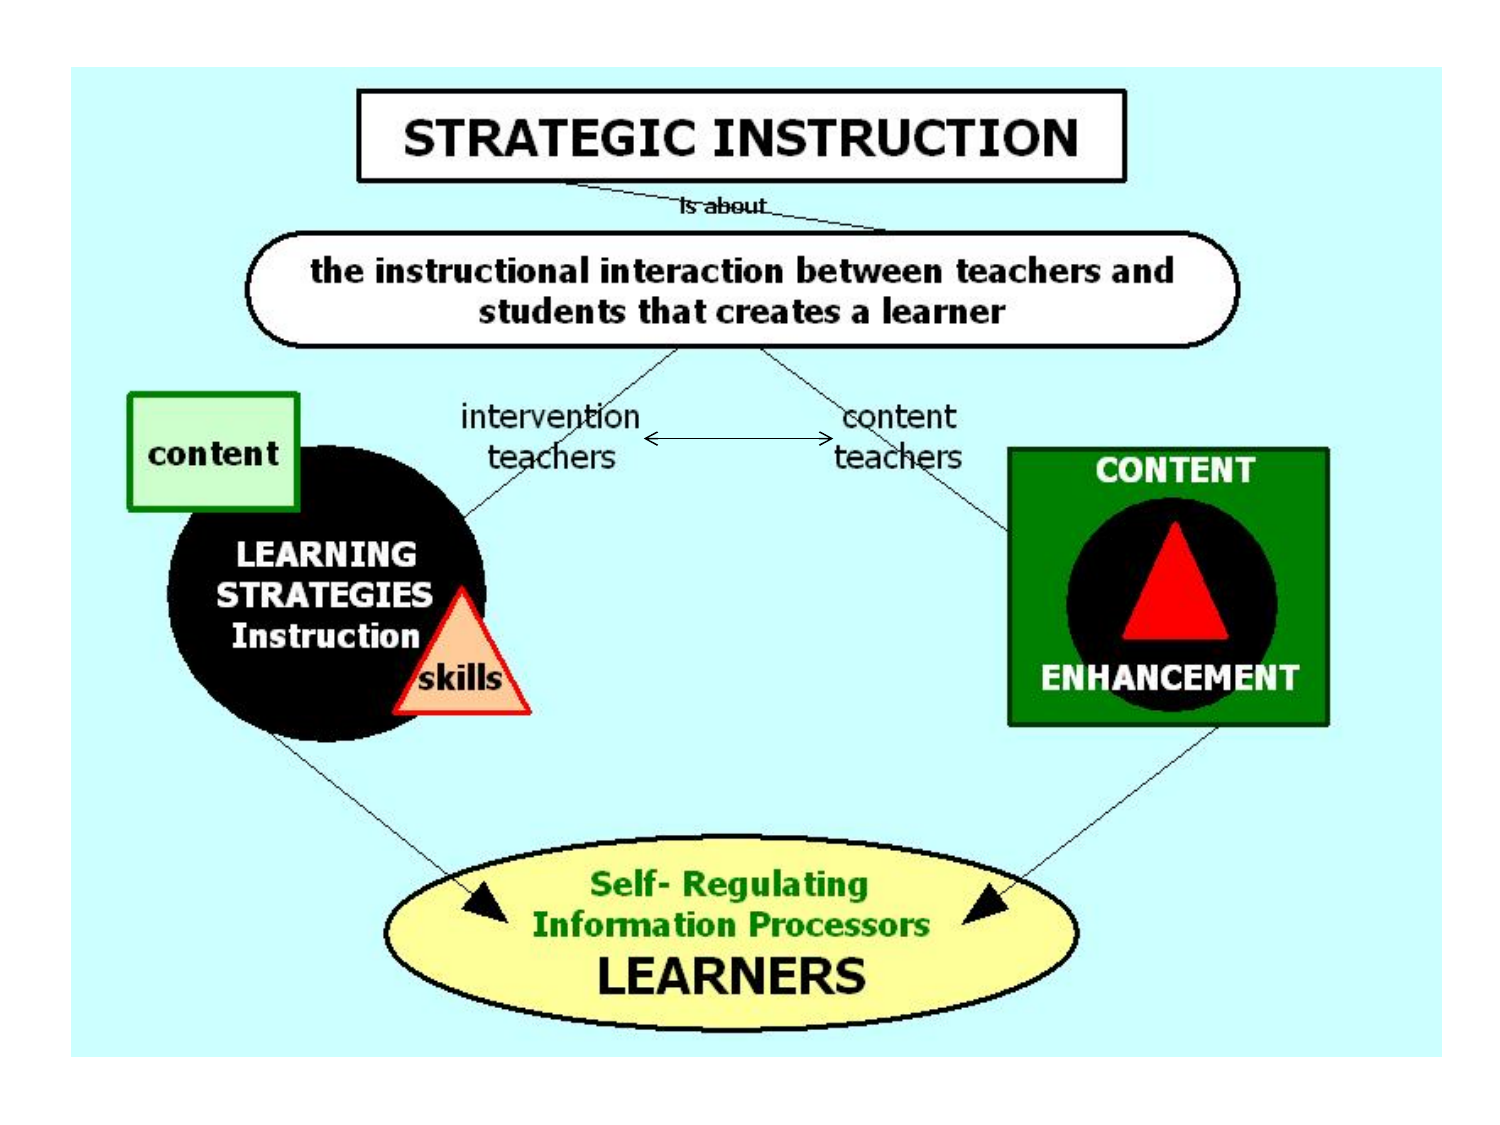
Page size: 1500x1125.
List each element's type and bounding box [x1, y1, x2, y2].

picture [71, 66, 1442, 1057]
